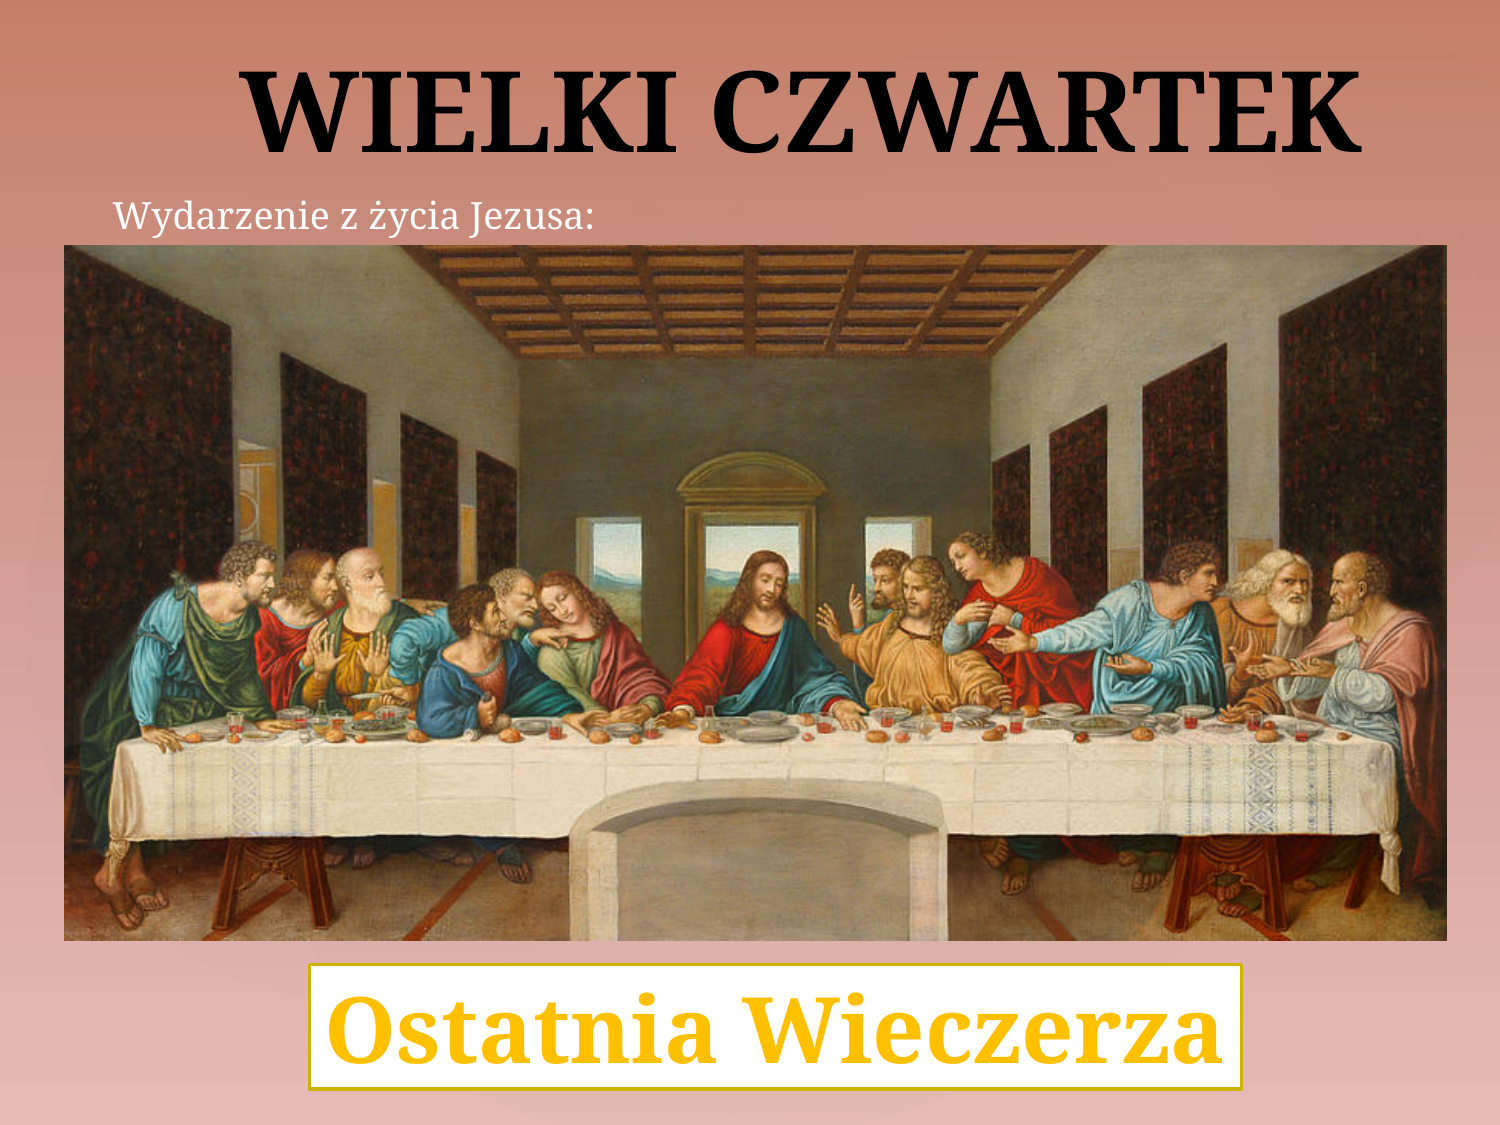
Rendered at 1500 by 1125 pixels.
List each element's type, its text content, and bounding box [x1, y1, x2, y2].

text_box Wydarzenie z życia Jezusa: [97, 184, 611, 240]
text_box WIELKI CZWARTEK [224, 32, 1378, 183]
text_box Ostatnia Wieczerza [308, 963, 1243, 1091]
picture [64, 244, 1448, 942]
